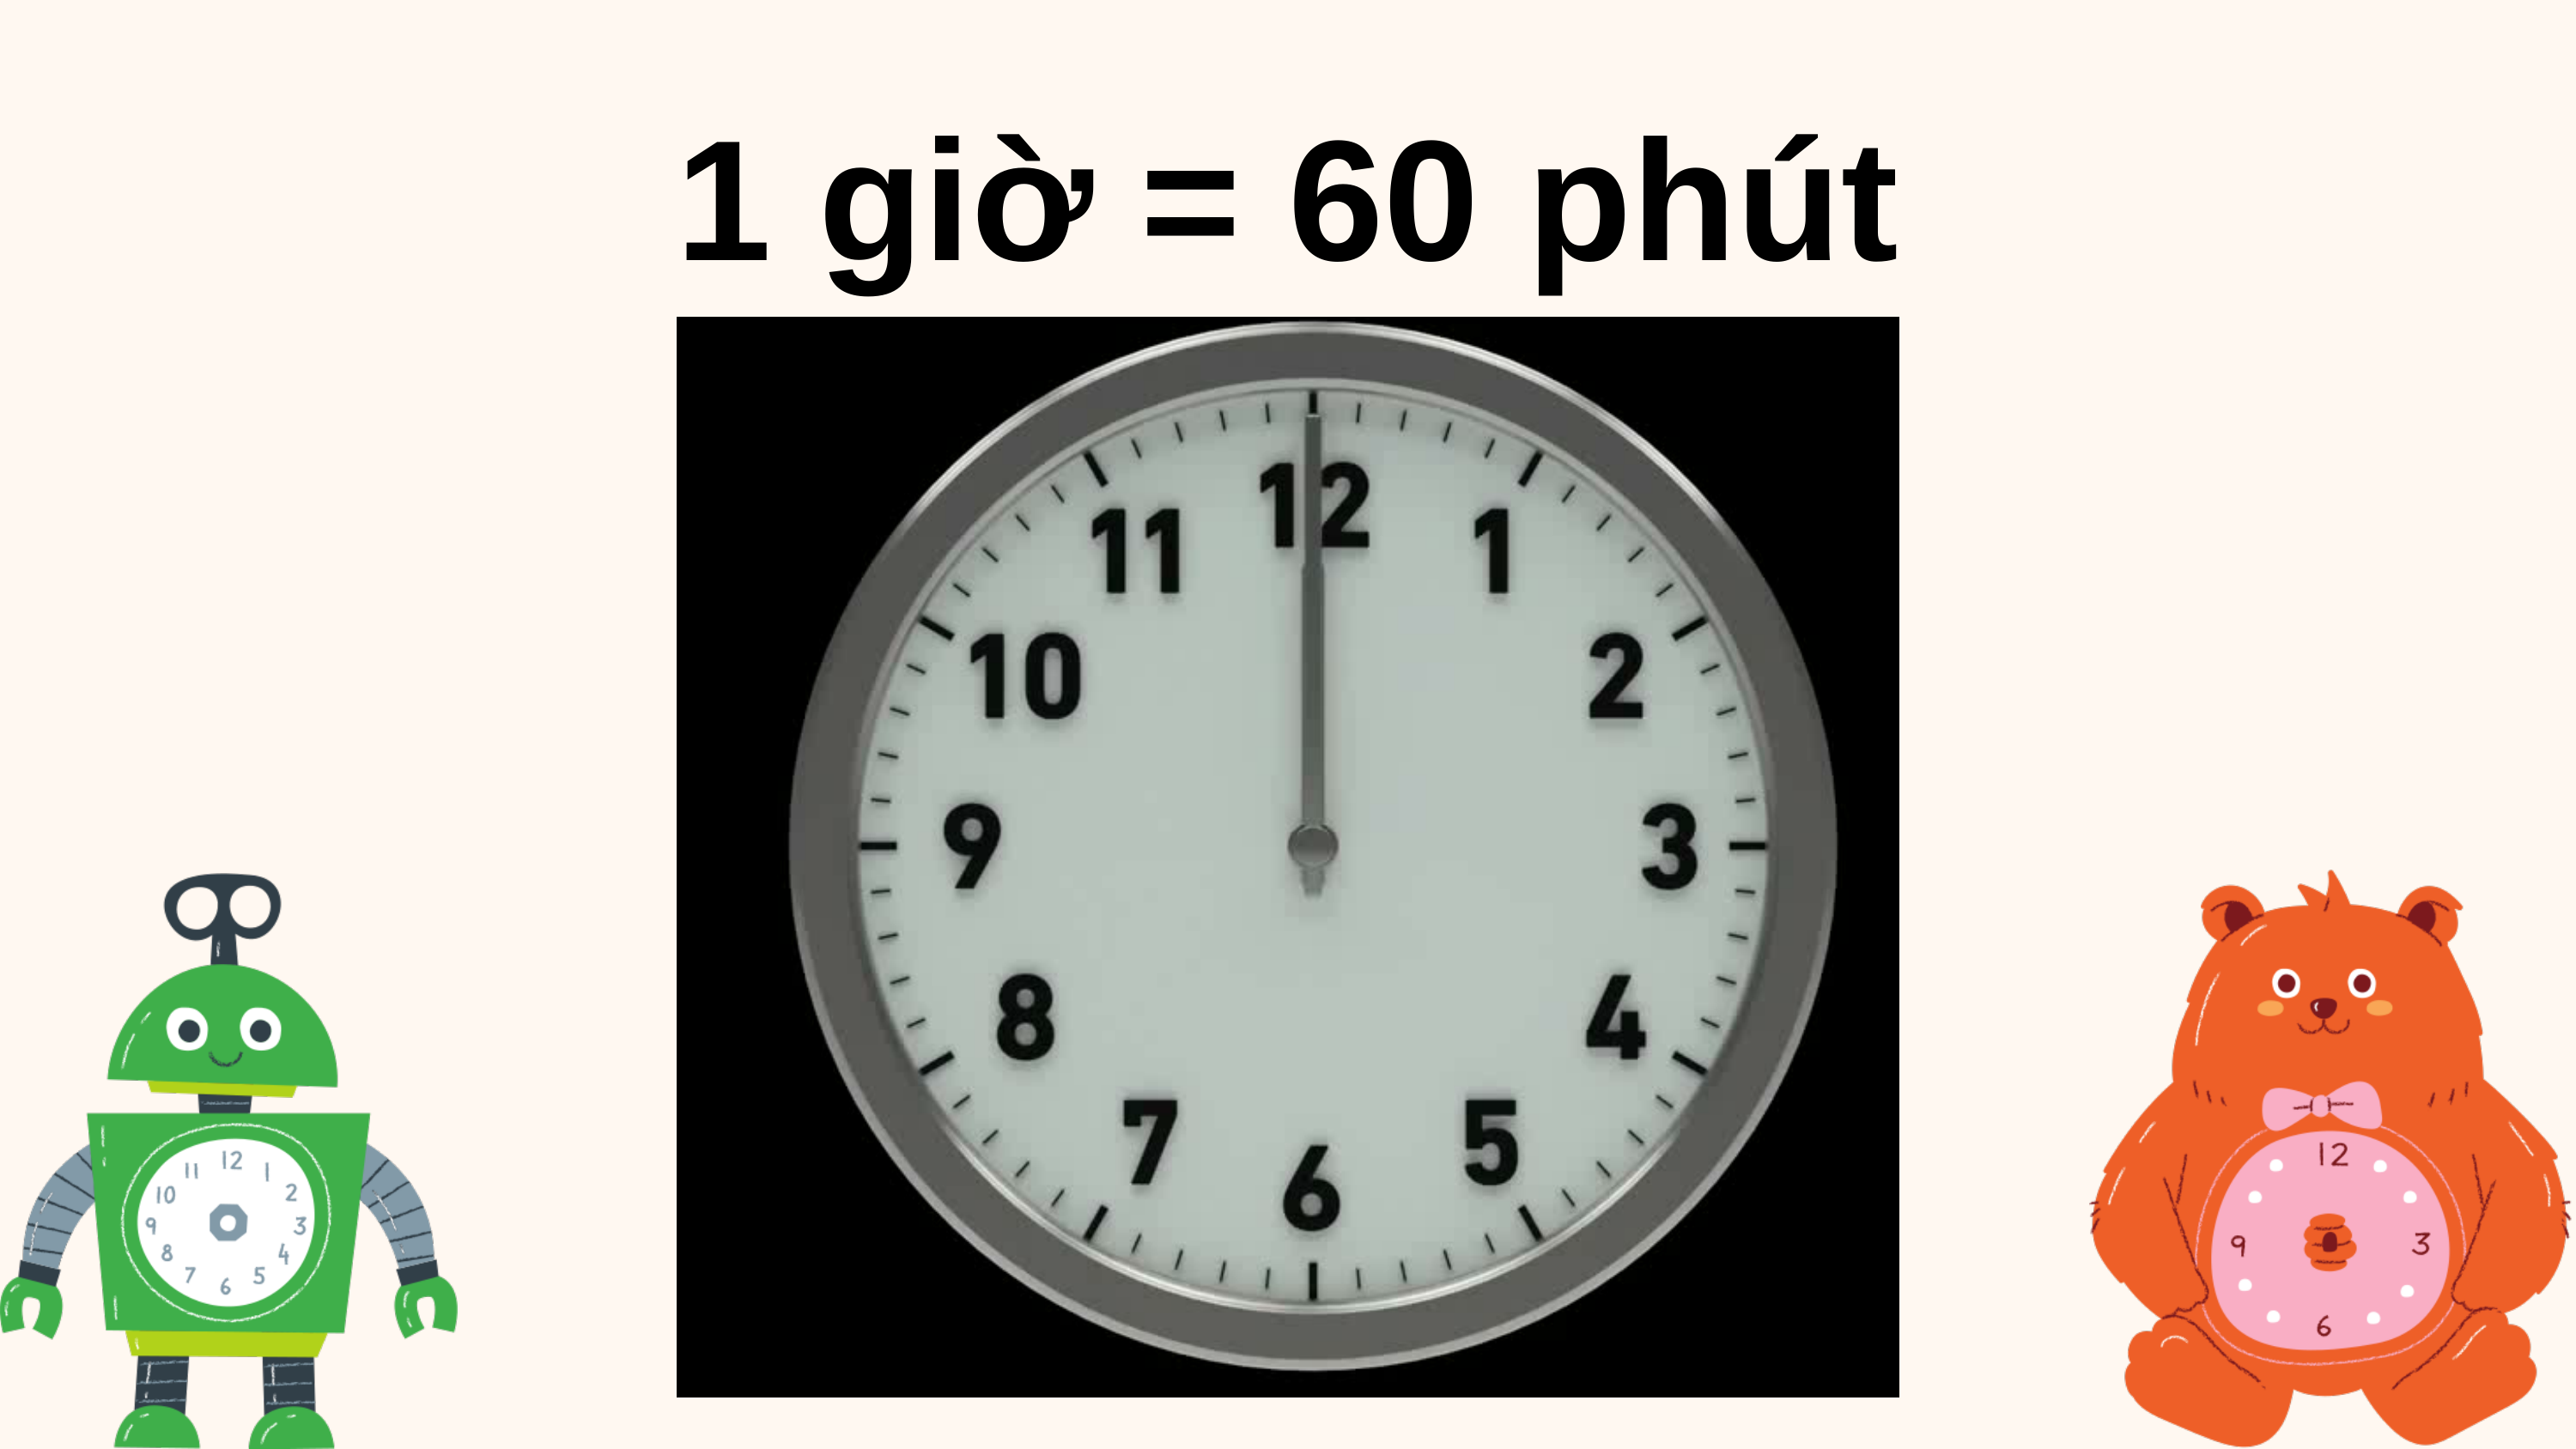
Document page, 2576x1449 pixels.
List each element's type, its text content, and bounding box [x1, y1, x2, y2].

picture [2088, 869, 2576, 1449]
text_box 1 giờ = 60 phút [641, 80, 1935, 295]
picture [0, 869, 458, 1449]
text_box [676, 316, 1900, 1398]
